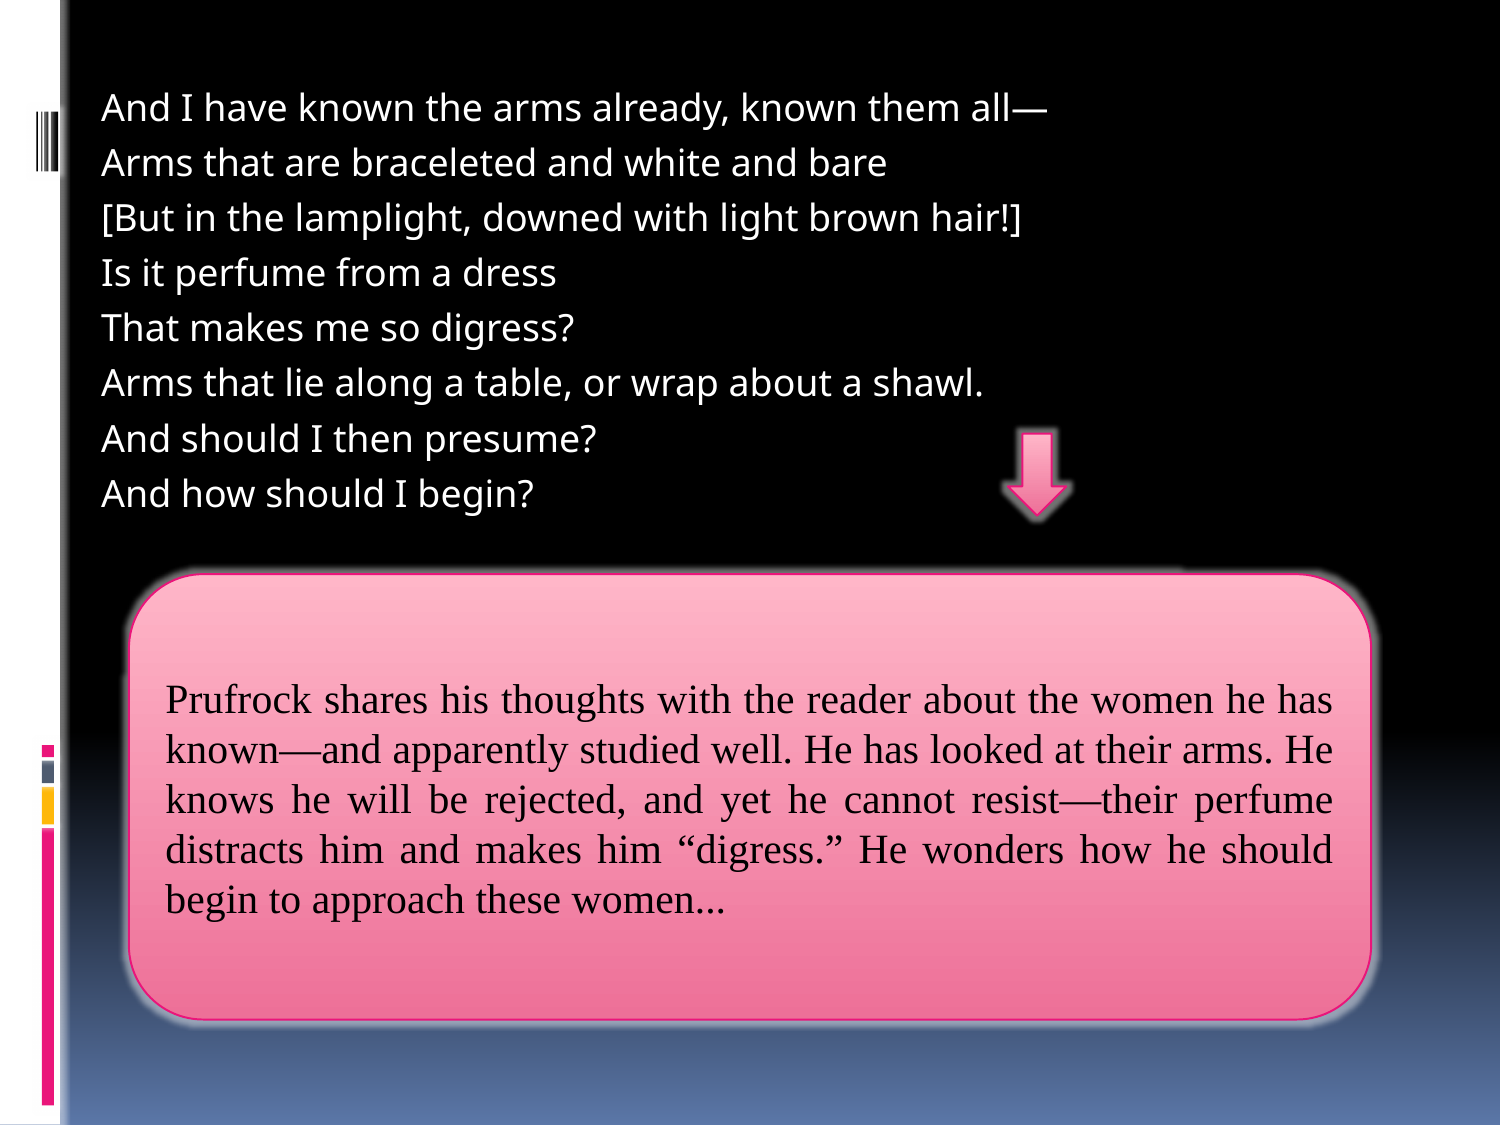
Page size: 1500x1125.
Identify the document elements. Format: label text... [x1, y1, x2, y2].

text_box [1006, 432, 1068, 517]
list And I have known the arms already, known them all— Arms that are braceleted and white and bare [But in the lamplight, downed with light brown hair!] Is it perfume from a dress That makes me so digress? Arms that lie along a table, or wrap about a shawl. And should I then presume? And how should I begin? [75, 82, 1425, 1005]
text_box Prufrock shares his thoughts with the reader about the women he has known—and apparently studied well. He has looked at their arms. He knows he will be rejected, and yet he cannot resist—their perfume distracts him and makes him “digress.” He wonders how he should begin to approach these women... [127, 573, 1373, 1021]
